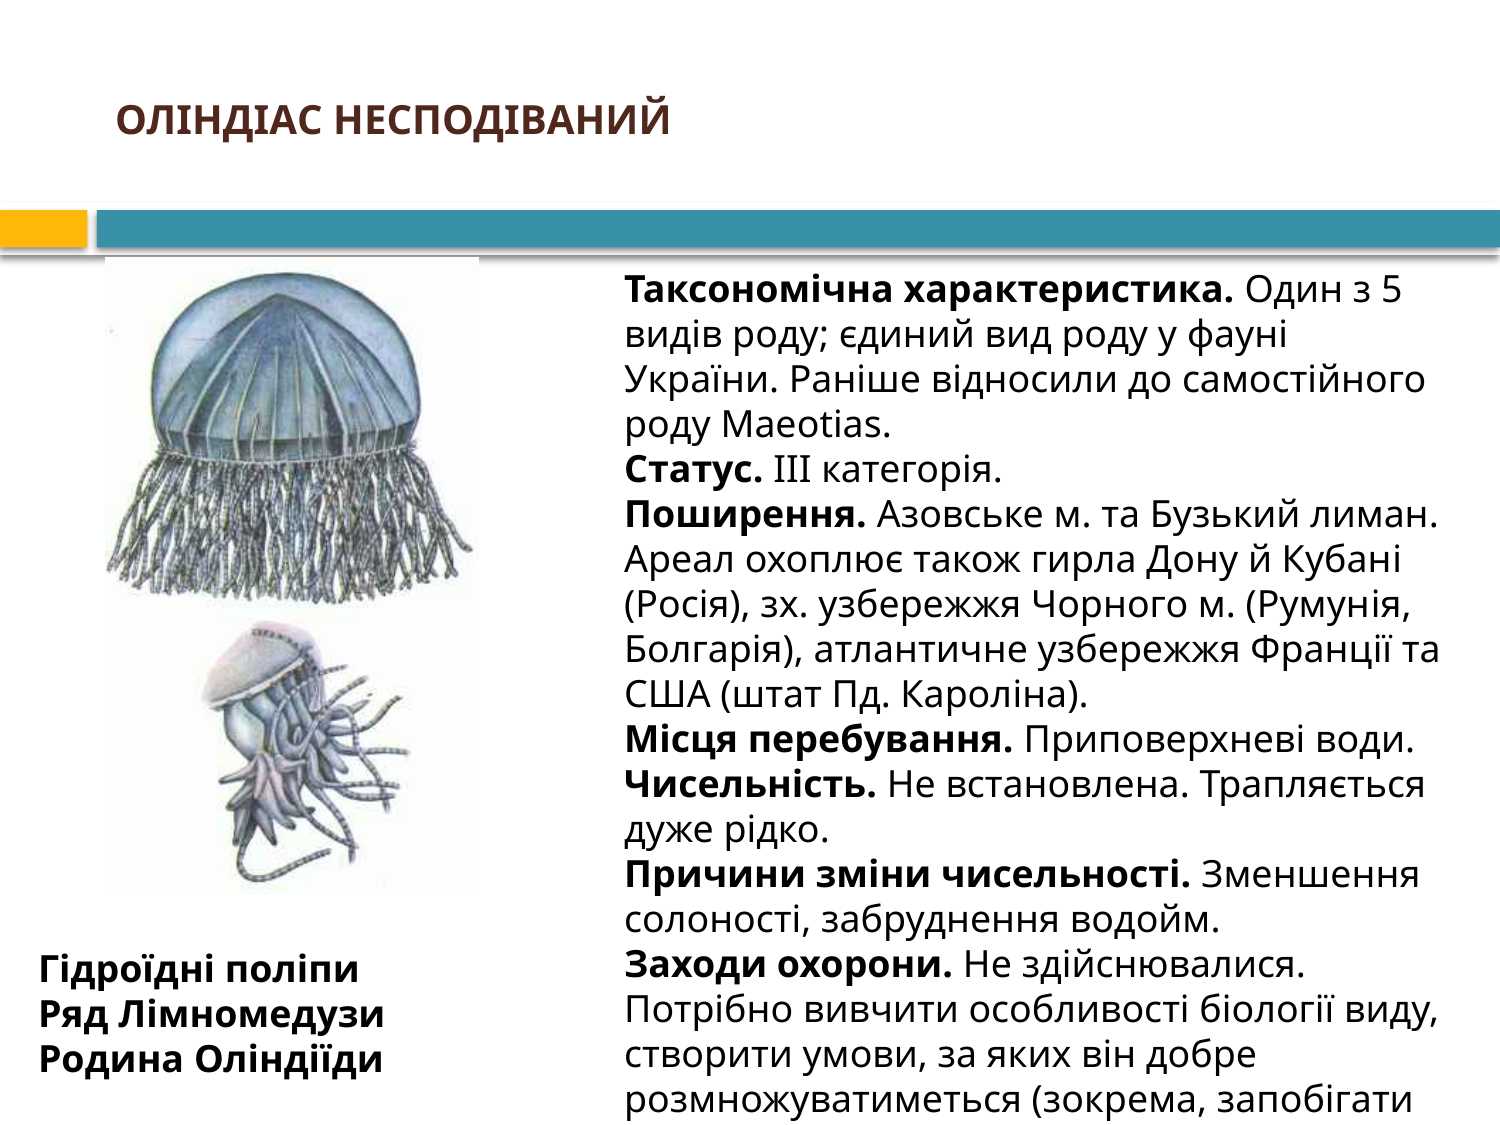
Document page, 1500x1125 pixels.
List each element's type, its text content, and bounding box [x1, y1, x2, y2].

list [105, 257, 479, 896]
text_box Гідроїдні поліпи Ряд Лімномедузи Родина Оліндіїди [23, 937, 528, 1088]
title ОЛІНДІАС НЕСПОДІВАНИЙ [100, 37, 1438, 200]
text_box Таксономічна характеристика. Один з 5 видів роду; єдиний вид роду у фауні України. Раніше відносили до самостійного роду Maeotias. Статус. III категорія. Поширення. Азовське м. та Бузький лиман. Ареал охоплює також гирла Дону й Кубанi (Росiя), зх. узбережжя Чорного м. (Румунiя, Болгарiя), атлантичне узбережжя Францiї та США (штат Пд. Каролiна). Місця перебування. Приповерхневі води. Чисельність. Не встановлена. Трапляється дуже рідко. Причини зміни чисельності. Зменшення солоності, забруднення водойм. Заходи охорони. Не здійснювалися. Потрібно вивчити особливості біології виду, створити умови, за яких він добре розмножуватиметься (зокрема, запобігати забрудненню опріснених ділянок моря). [609, 257, 1465, 1125]
